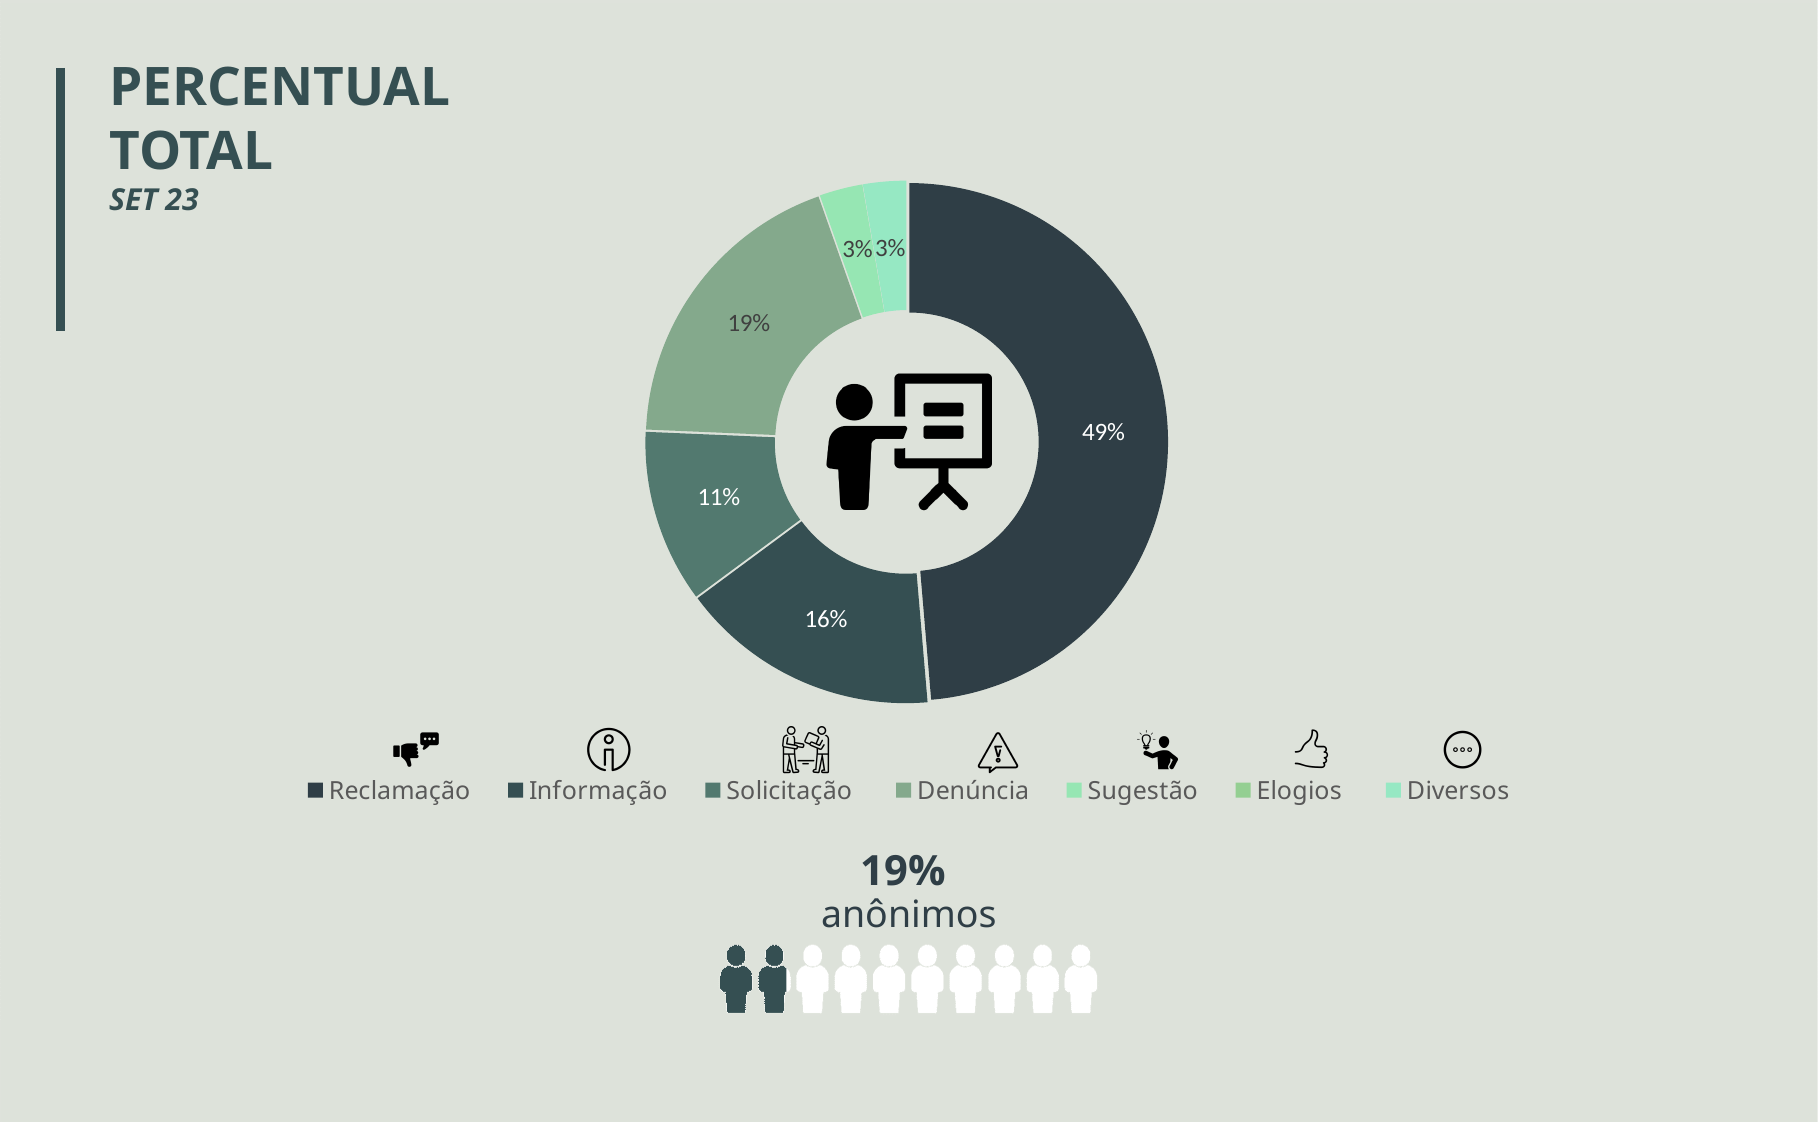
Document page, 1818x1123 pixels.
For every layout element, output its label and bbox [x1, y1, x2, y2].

picture [388, 726, 444, 774]
picture [0, 0, 1818, 130]
picture [1130, 726, 1185, 774]
picture [1282, 726, 1337, 774]
picture [0, 834, 1818, 1122]
chart [0, 130, 1818, 834]
picture [778, 726, 833, 774]
picture [807, 354, 1011, 532]
picture [1435, 726, 1490, 774]
picture [581, 726, 636, 774]
picture [974, 732, 1022, 774]
